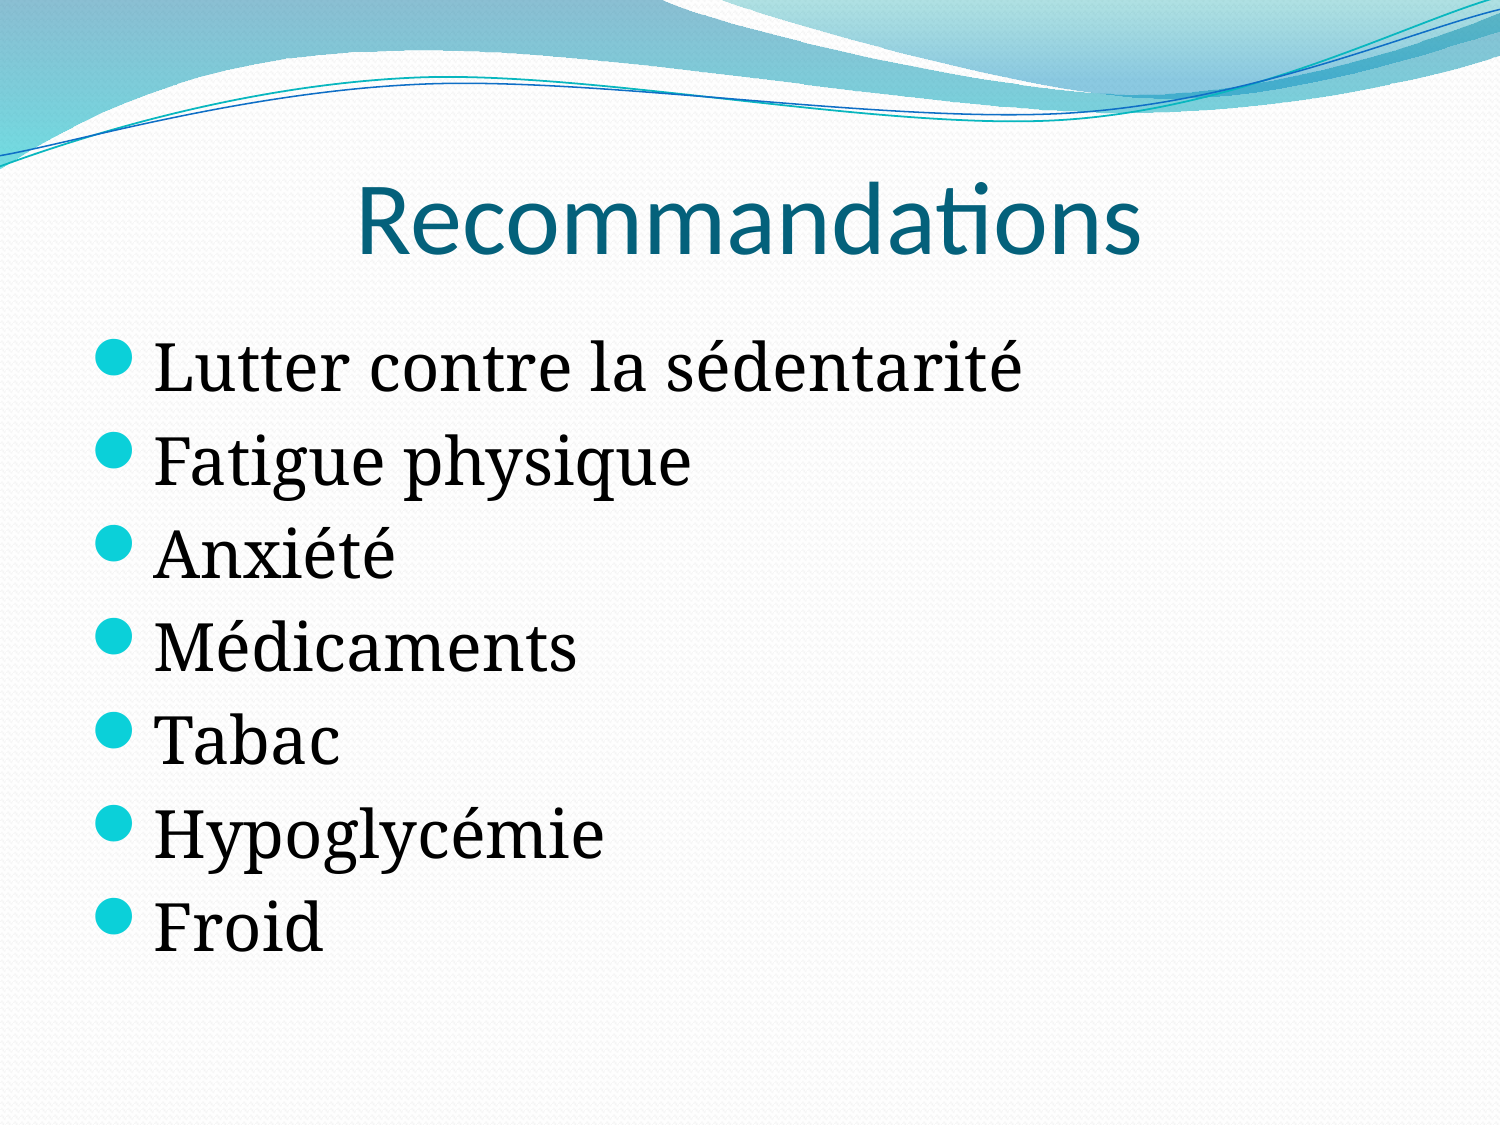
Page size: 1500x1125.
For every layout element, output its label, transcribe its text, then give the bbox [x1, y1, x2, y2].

title Recommandations [74, 115, 1426, 304]
list Lutter contre la sédentarité Fatigue physique Anxiété Médicaments Tabac Hypoglycémie Froid [74, 317, 1426, 1038]
